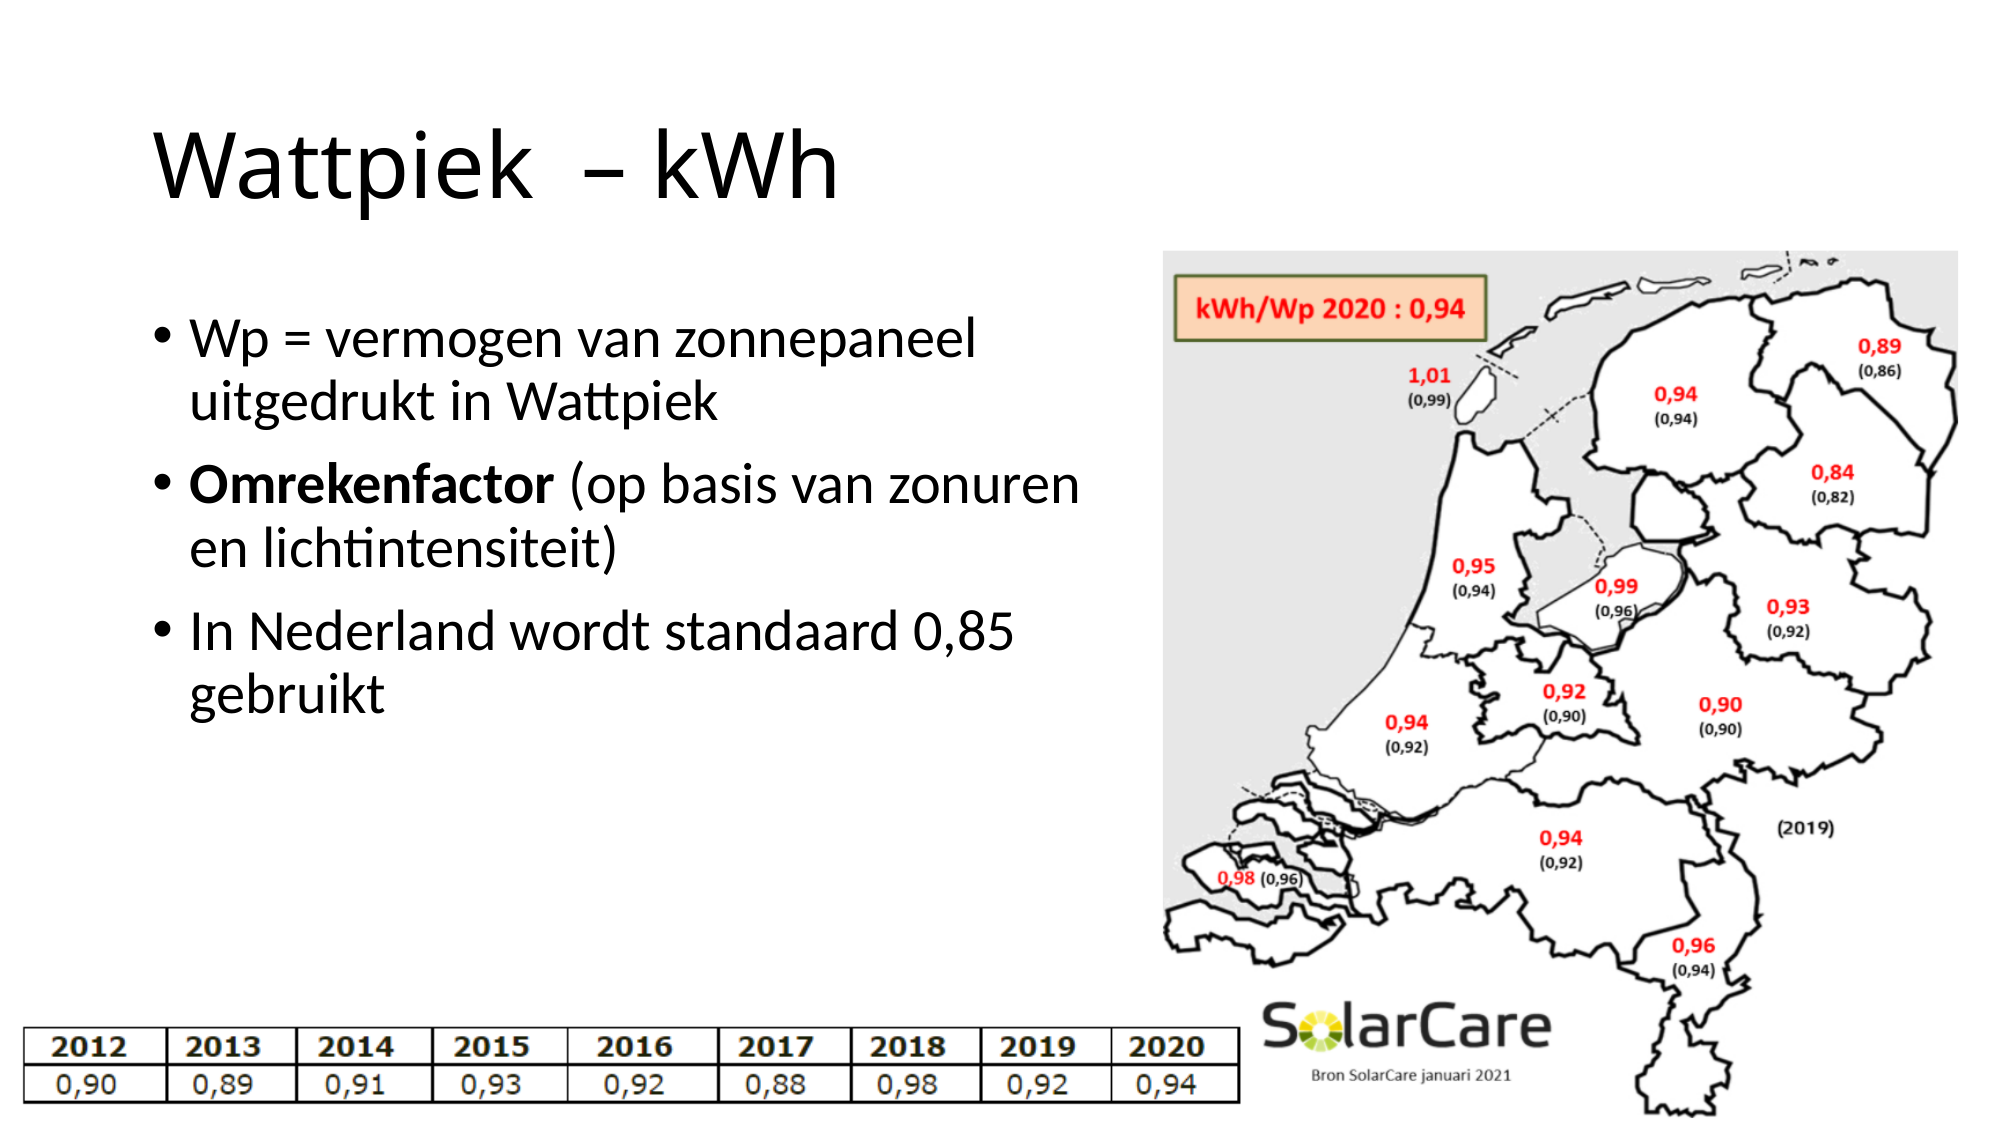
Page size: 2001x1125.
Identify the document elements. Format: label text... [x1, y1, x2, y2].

picture [0, 245, 1972, 1125]
title Wattpiek – kWh [137, 59, 1863, 278]
list Wp = vermogen van zonnepaneel uitgedrukt in Wattpiek Omrekenfactor (op basis van zonuren en lichtintensiteit) In Nederland wordt standaard 0,85 gebruikt [137, 299, 1148, 1014]
